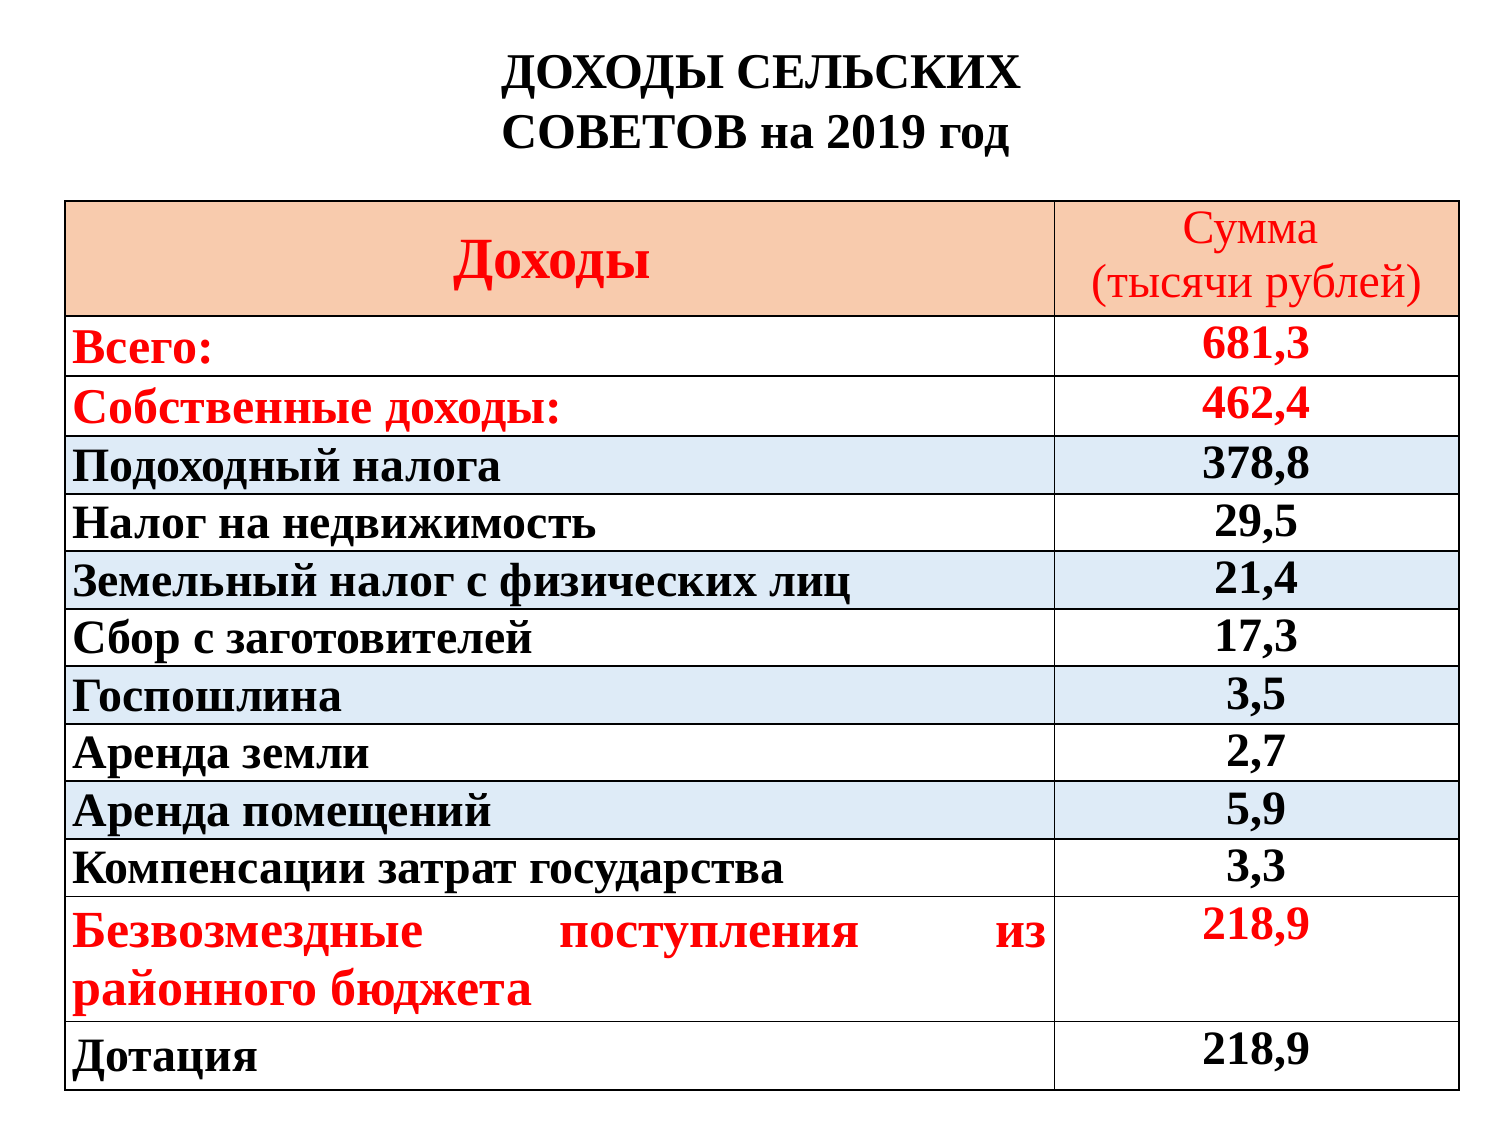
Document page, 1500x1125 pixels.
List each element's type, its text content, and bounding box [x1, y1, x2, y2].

table_cell 681,3 [1055, 317, 1458, 375]
table_cell Налог на недвижимость [66, 495, 1054, 550]
table_cell 218,9 [1055, 1022, 1458, 1089]
table_cell 3,3 [1055, 840, 1458, 896]
table_cell Подоходный налога [66, 437, 1054, 493]
table_cell Сбор с заготовителей [66, 610, 1054, 665]
table_cell Компенсации затрат государства [66, 840, 1054, 896]
table_cell Госпошлина [66, 667, 1054, 723]
table_cell 462,4 [1055, 377, 1458, 435]
table_cell 5,9 [1055, 782, 1458, 838]
table_cell 378,8 [1055, 437, 1458, 493]
table_cell 2,7 [1055, 725, 1458, 780]
table_cell 21,4 [1055, 552, 1458, 608]
table_cell Земельный налог с физических лиц [66, 552, 1054, 608]
table_cell Аренда помещений [66, 782, 1054, 838]
table_cell 17,3 [1055, 610, 1458, 665]
text_box ДОХОДЫ СЕЛЬСКИХ СОВЕТОВ на 2019 год [386, 30, 1137, 166]
table_header Доходы [66, 202, 1054, 315]
table_cell Всего: [66, 317, 1054, 375]
table_cell 29,5 [1055, 495, 1458, 550]
table_cell 3,5 [1055, 667, 1458, 723]
table_cell Аренда земли [66, 725, 1054, 780]
table_header Сумма (тысячи рублей) [1055, 202, 1458, 315]
table_cell Дотация [66, 1022, 1054, 1089]
table_cell Безвозмездные поступления из районного бюджета [66, 897, 1054, 1021]
table_cell Собственные доходы: [66, 377, 1054, 435]
table_cell 218,9 [1055, 897, 1458, 1021]
